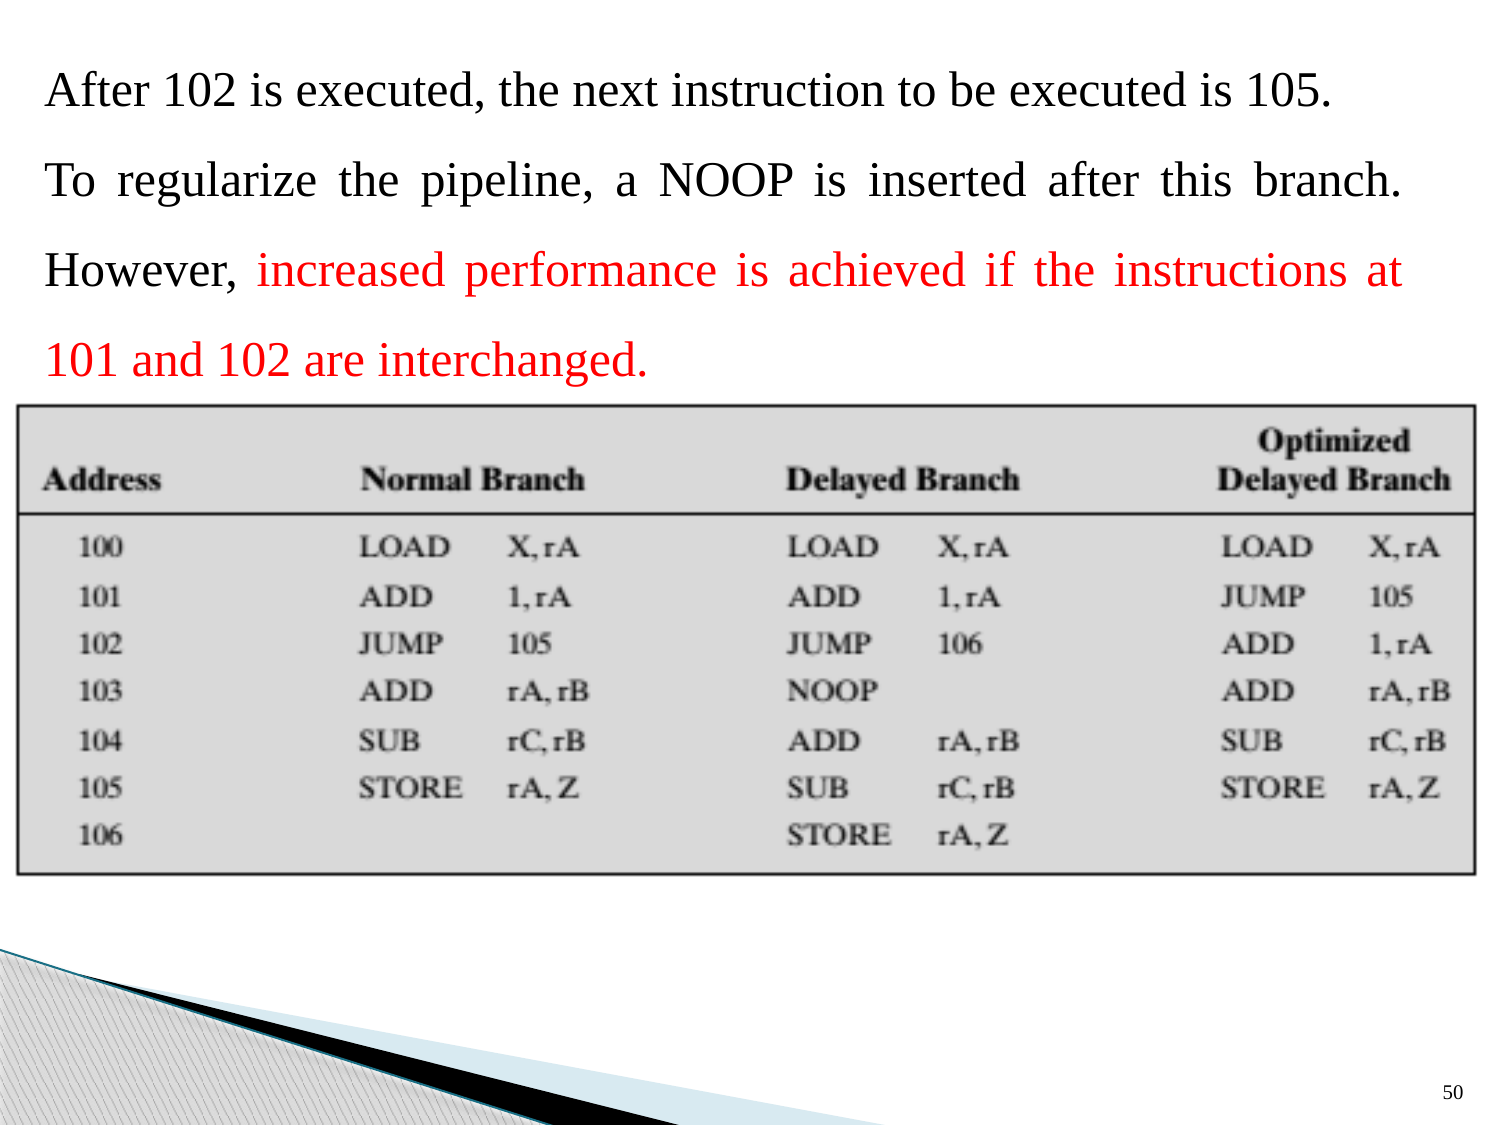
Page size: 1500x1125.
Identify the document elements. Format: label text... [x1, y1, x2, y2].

picture [9, 396, 1491, 882]
text_box After 102 is executed, the next instruction to be executed is 105. To regularize the pipeline, a NOOP is inserted after this branch. However, increased performance is achieved if the instructions at 101 and 102 are interchanged. [29, 19, 1419, 394]
slide_number 50 [1418, 1051, 1479, 1112]
